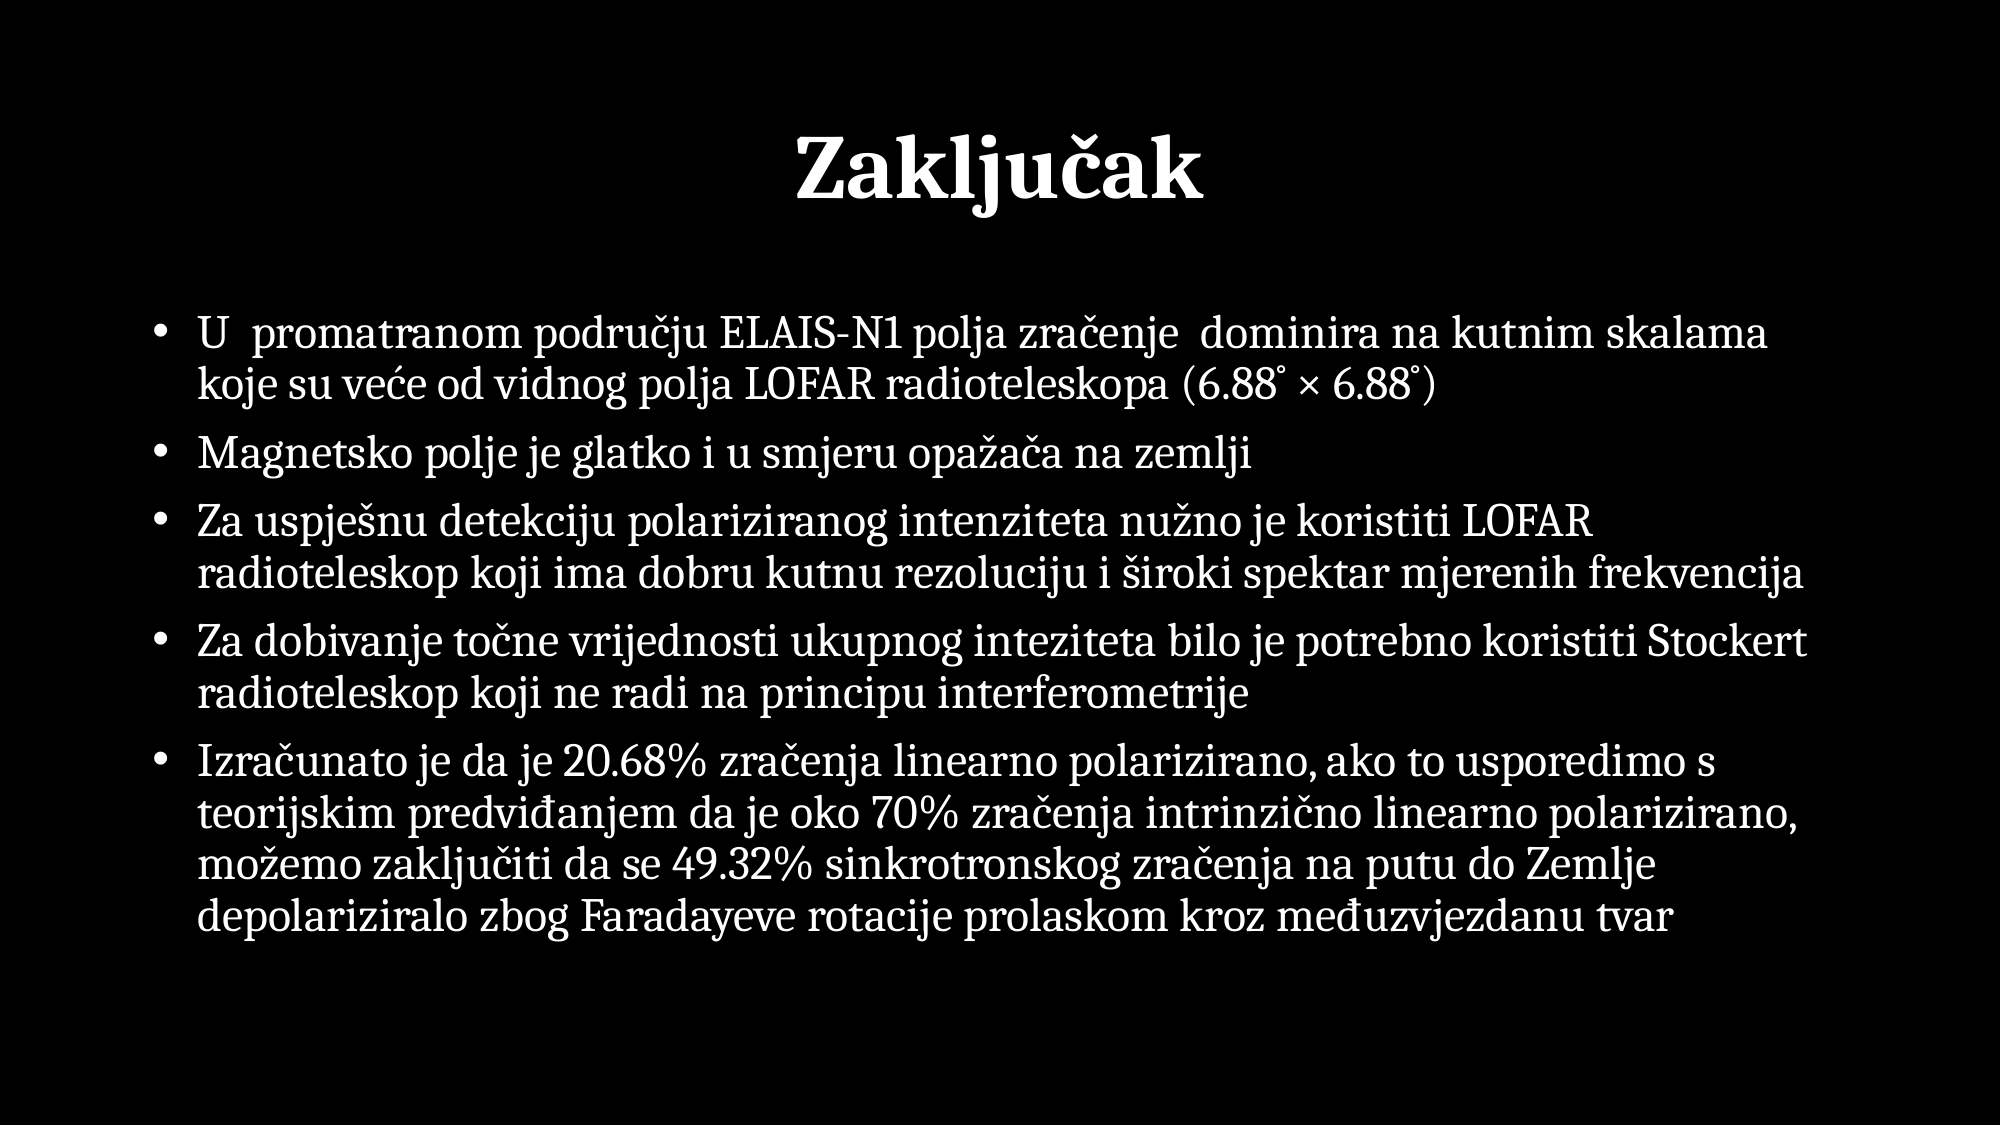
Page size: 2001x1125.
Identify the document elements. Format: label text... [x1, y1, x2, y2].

list U promatranom području ELAIS-N1 polja zračenje dominira na kutnim skalama koje su veće od vidnog polja LOFAR radioteleskopa (6.88˚ × 6.88˚) Magnetsko polje je glatko i u smjeru opažača na zemlji Za uspješnu detekciju polariziranog intenziteta nužno je koristiti LOFAR radioteleskop koji ima dobru kutnu rezoluciju i široki spektar mjerenih frekvencija Za dobivanje točne vrijednosti ukupnog inteziteta bilo je potrebno koristiti Stockert radioteleskop koji ne radi na principu interferometrije Izračunato je da je 20.68% zračenja linearno polarizirano, ako to usporedimo s teorijskim predviđanjem da je oko 70% zračenja intrinzično linearno polarizirano, možemo zaključiti da se 49.32% sinkrotronskog zračenja na putu do Zemlje depolariziralo zbog Faradayeve rotacije prolaskom kroz međuzvjezdanu tvar [137, 299, 1863, 1014]
title Zaključak [137, 59, 1863, 278]
